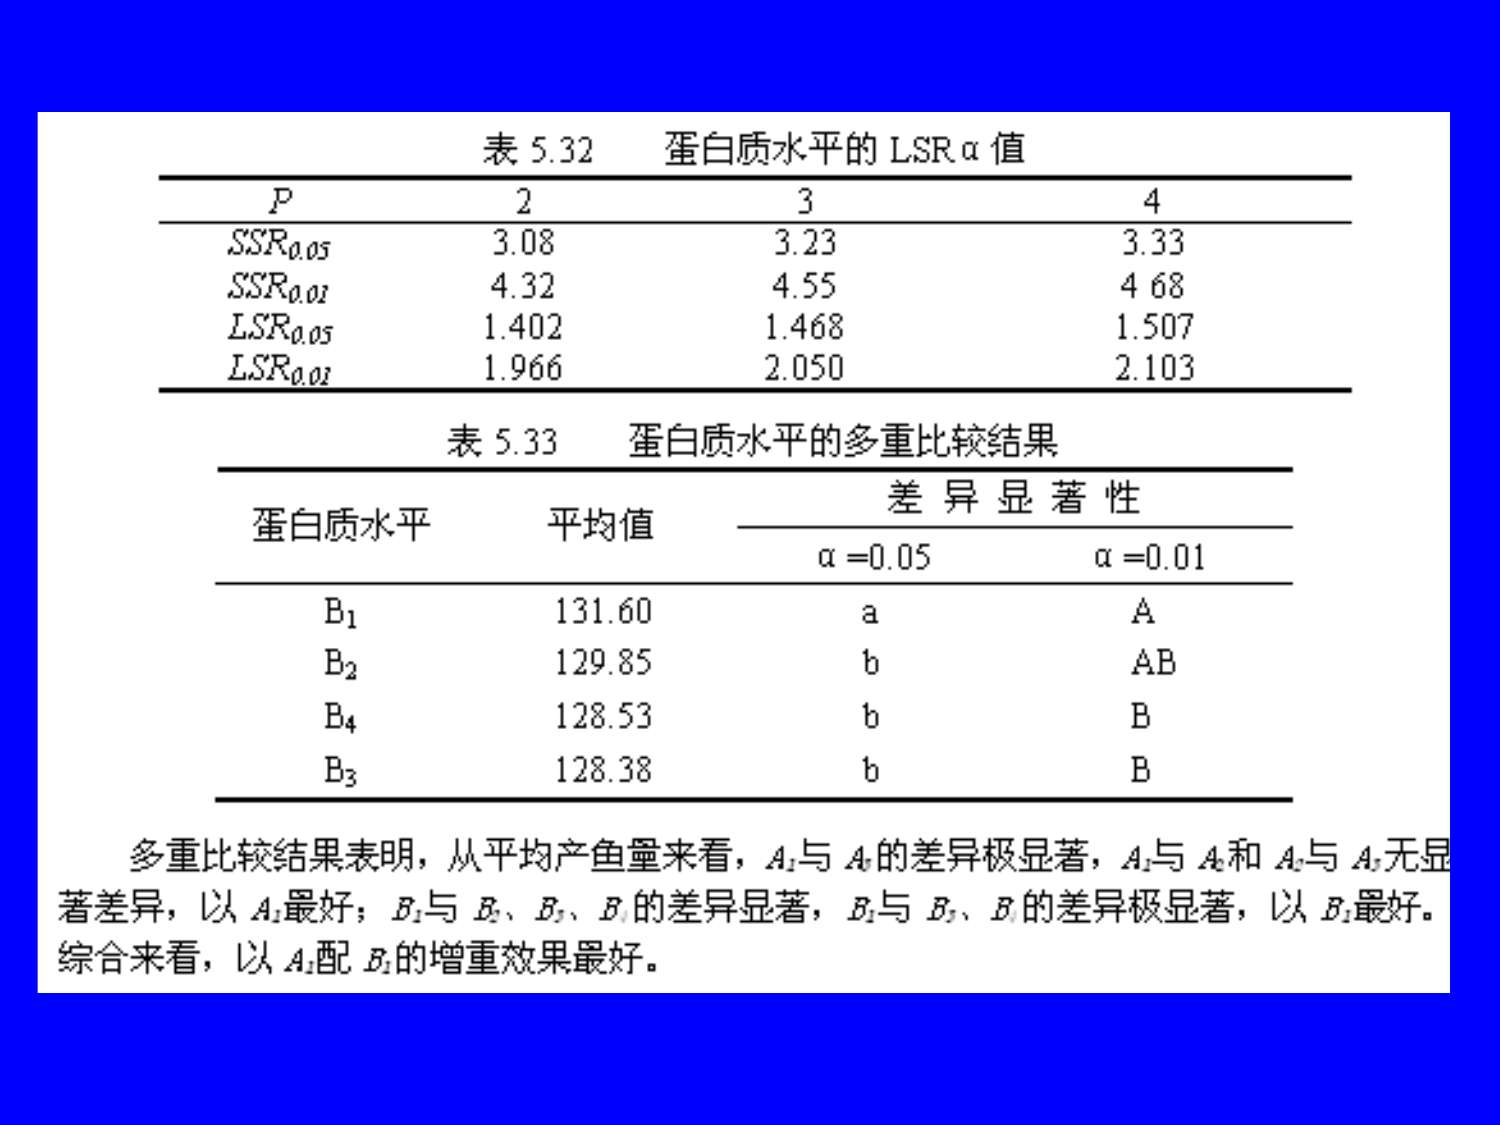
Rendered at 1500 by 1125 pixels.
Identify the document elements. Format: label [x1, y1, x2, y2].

picture [37, 112, 1451, 993]
